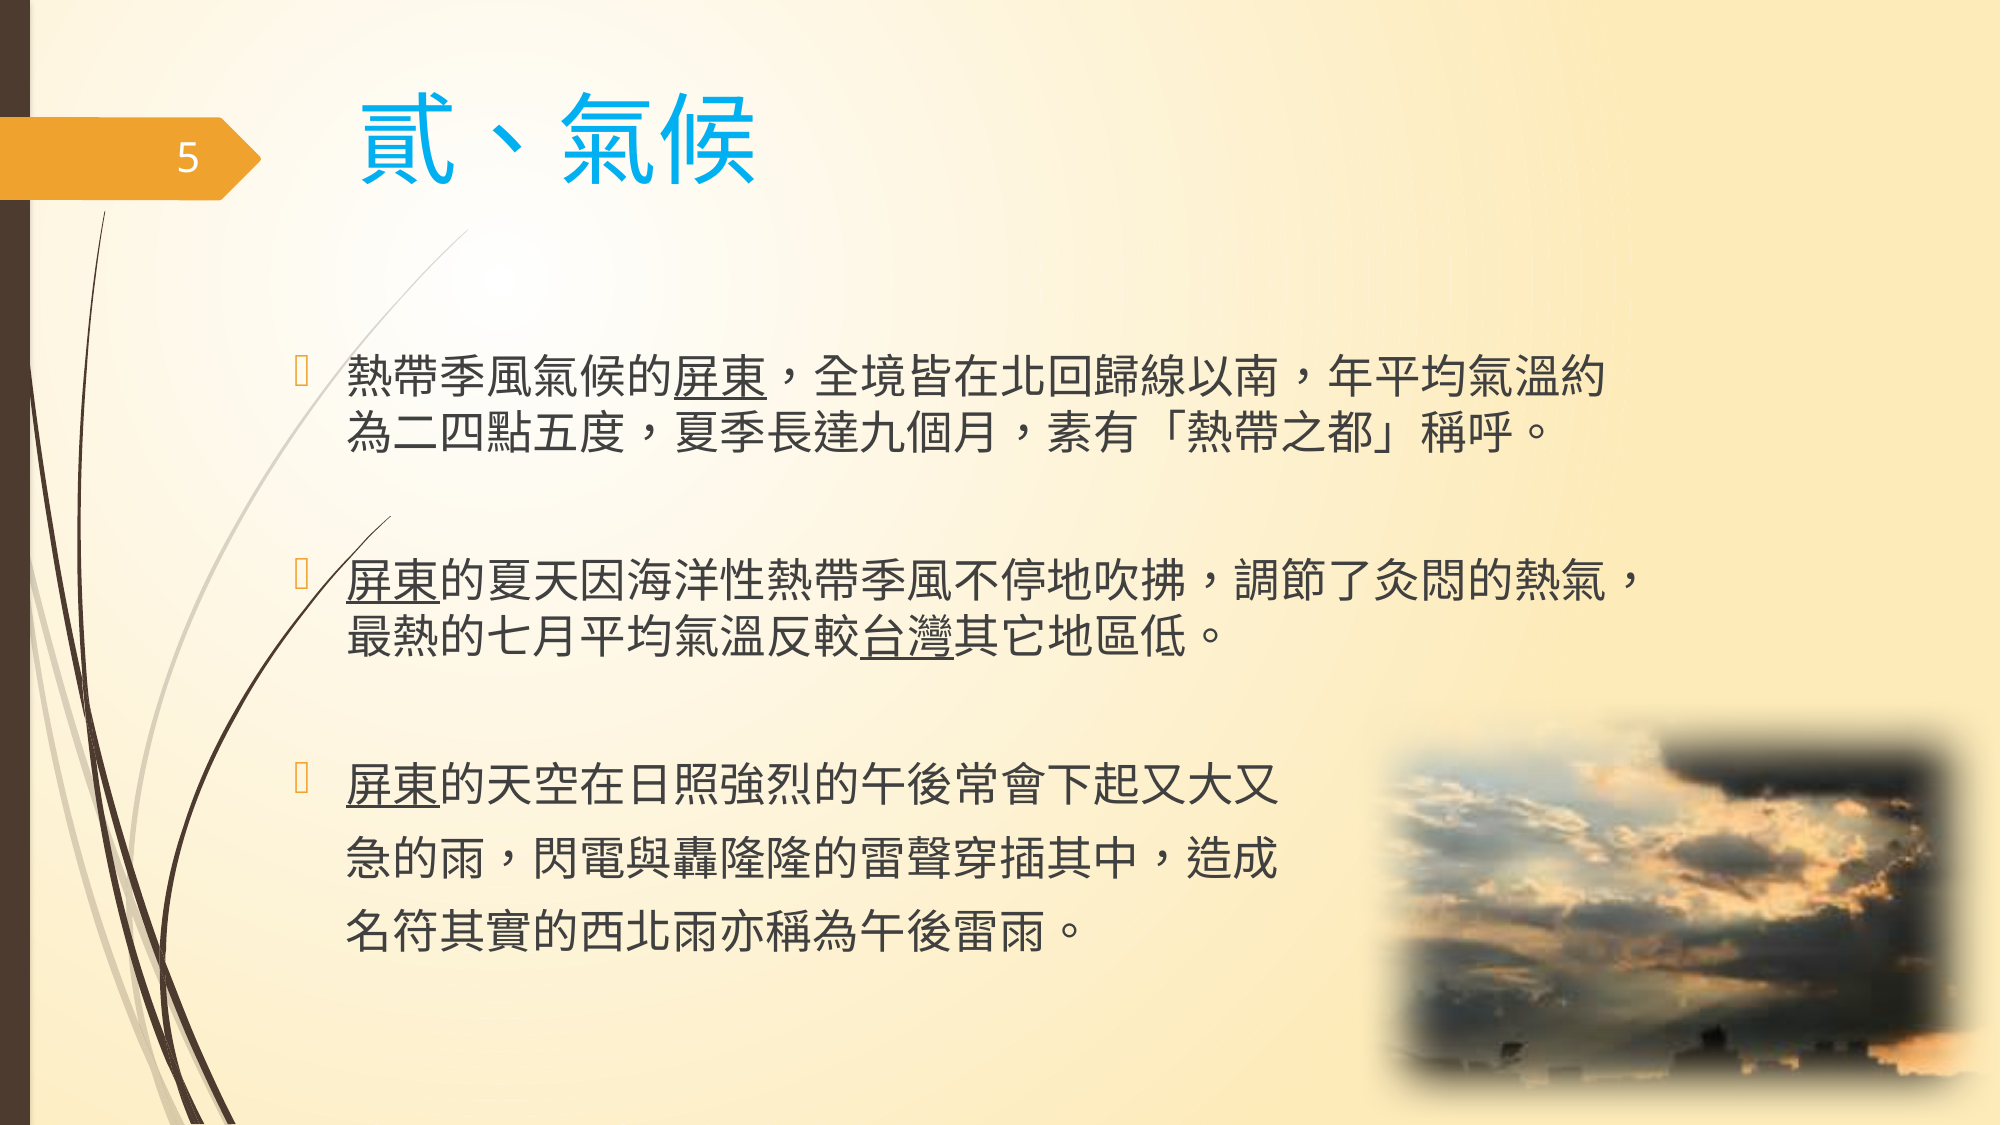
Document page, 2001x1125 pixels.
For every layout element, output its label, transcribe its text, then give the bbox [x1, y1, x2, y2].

slide_number 5 [87, 129, 216, 190]
list 熱帶季風氣候的屏東，全境皆在北回歸線以南，年平均氣溫約為二四點五度，夏季長達九個月，素有「熱帶之都」稱呼。 屏東的夏天因海洋性熱帶季風不停地吹拂，調節了灸悶的熱氣，最熱的七月平均氣溫反較台灣其它地區低。 屏東的天空在日照強烈的午後常會下起又大又 急的雨，閃電與轟隆隆的雷聲穿插其中，造成 名符其實的西北雨亦稱為午後雷雨。 [278, 339, 1665, 1025]
title 貳、氣候 [342, 68, 1012, 239]
picture [1356, 697, 2000, 1125]
